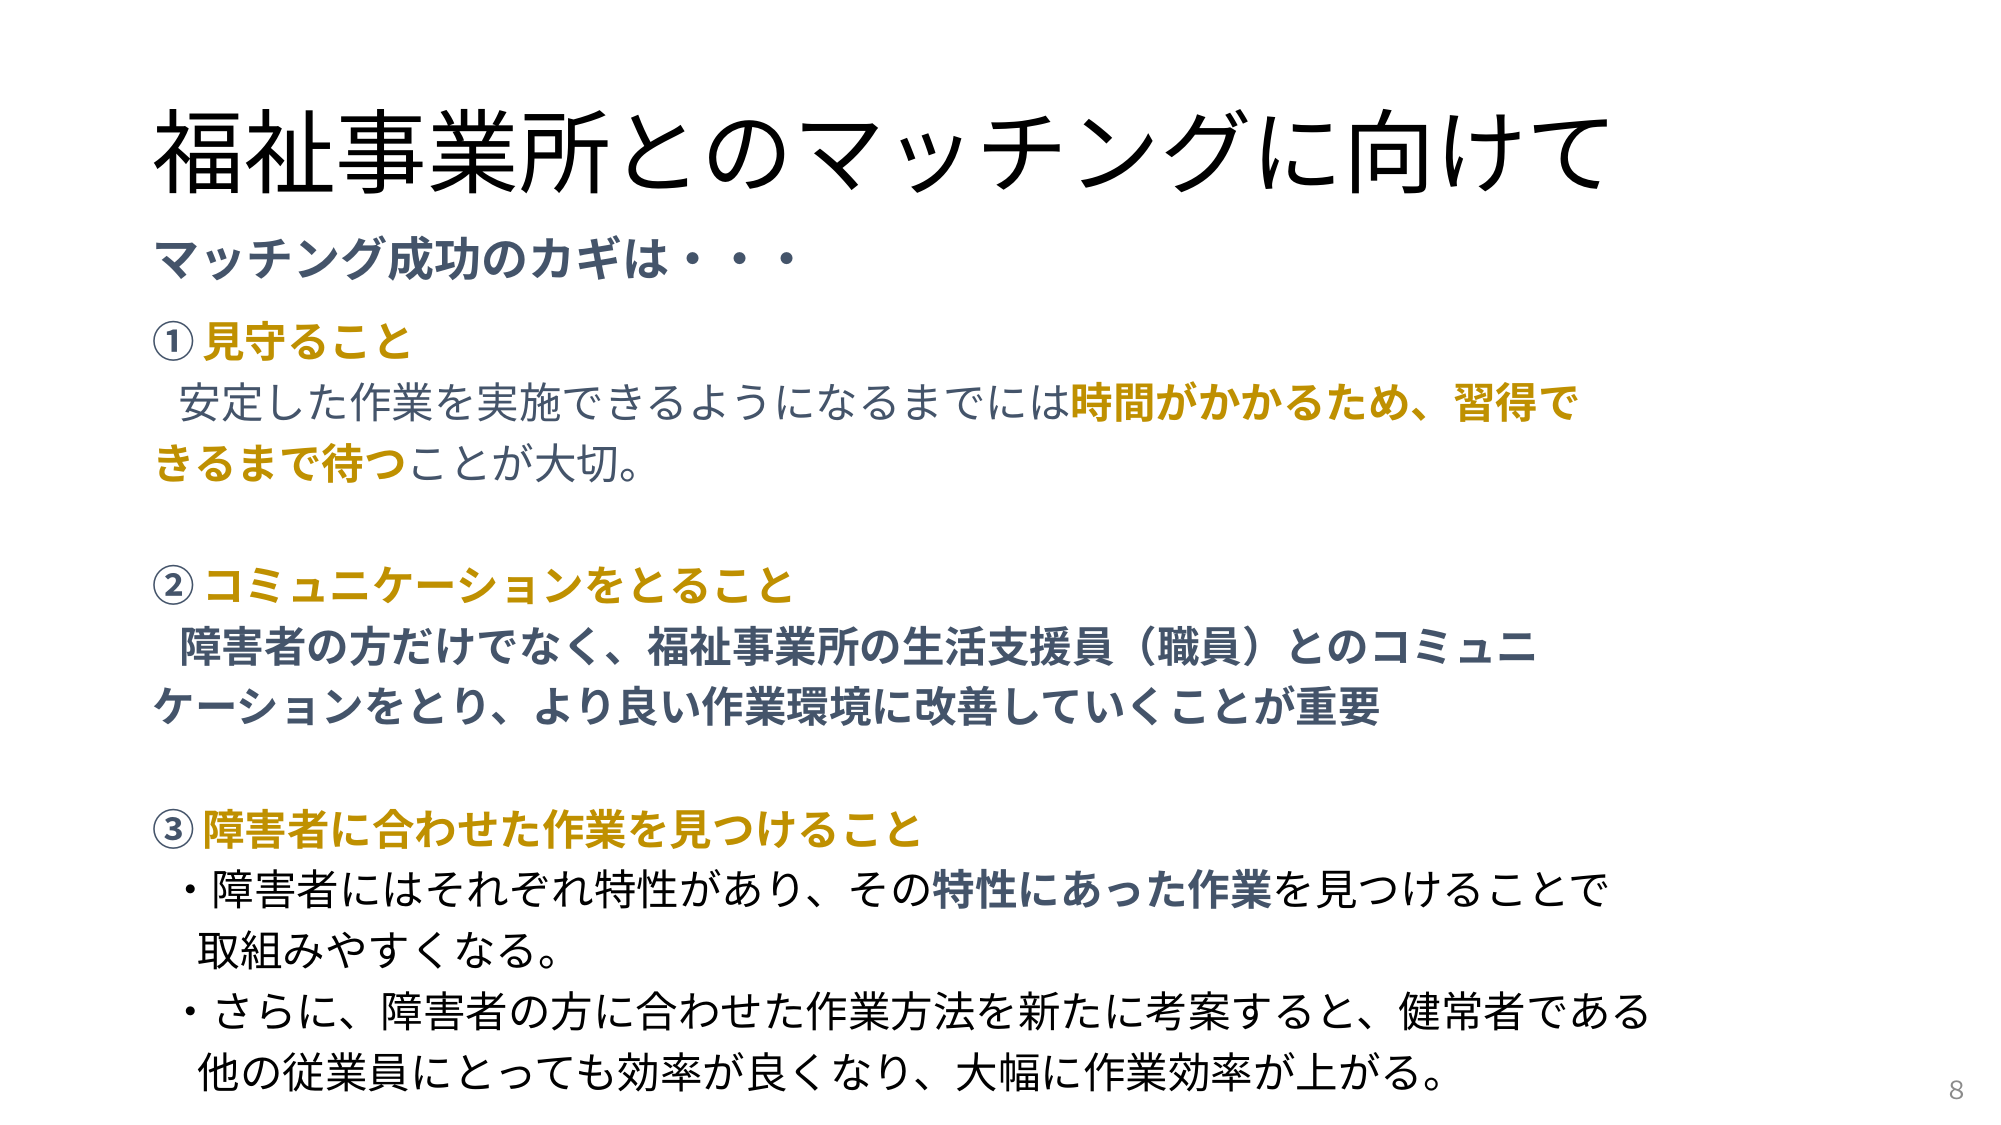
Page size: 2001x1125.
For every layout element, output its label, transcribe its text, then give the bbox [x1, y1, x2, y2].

list マッチング成功のカギは・・・ ①見守ること 安定した作業を実施できるようになるまでには時間がかかるため、習得で きるまで待つことが大切。 ②コミュニケーションをとること 障害者の方だけでなく、福祉事業所の生活支援員（職員）とのコミュニ ケーションをとり、より良い作業環境に改善していくことが重要 ③障害者に合わせた作業を見つけること ・障害者にはそれぞれ特性があり、その特性にあった作業を見つけることで 取組みやすくなる。 ・さらに、障害者の方に合わせた作業方法を新たに考案すると、健常者である 他の従業員にとっても効率が良くなり、大幅に作業効率が上がる。 [137, 227, 1863, 1114]
title 福祉事業所とのマッチングに向けて [137, 47, 1863, 227]
slide_number ８ [1535, 1059, 1985, 1120]
